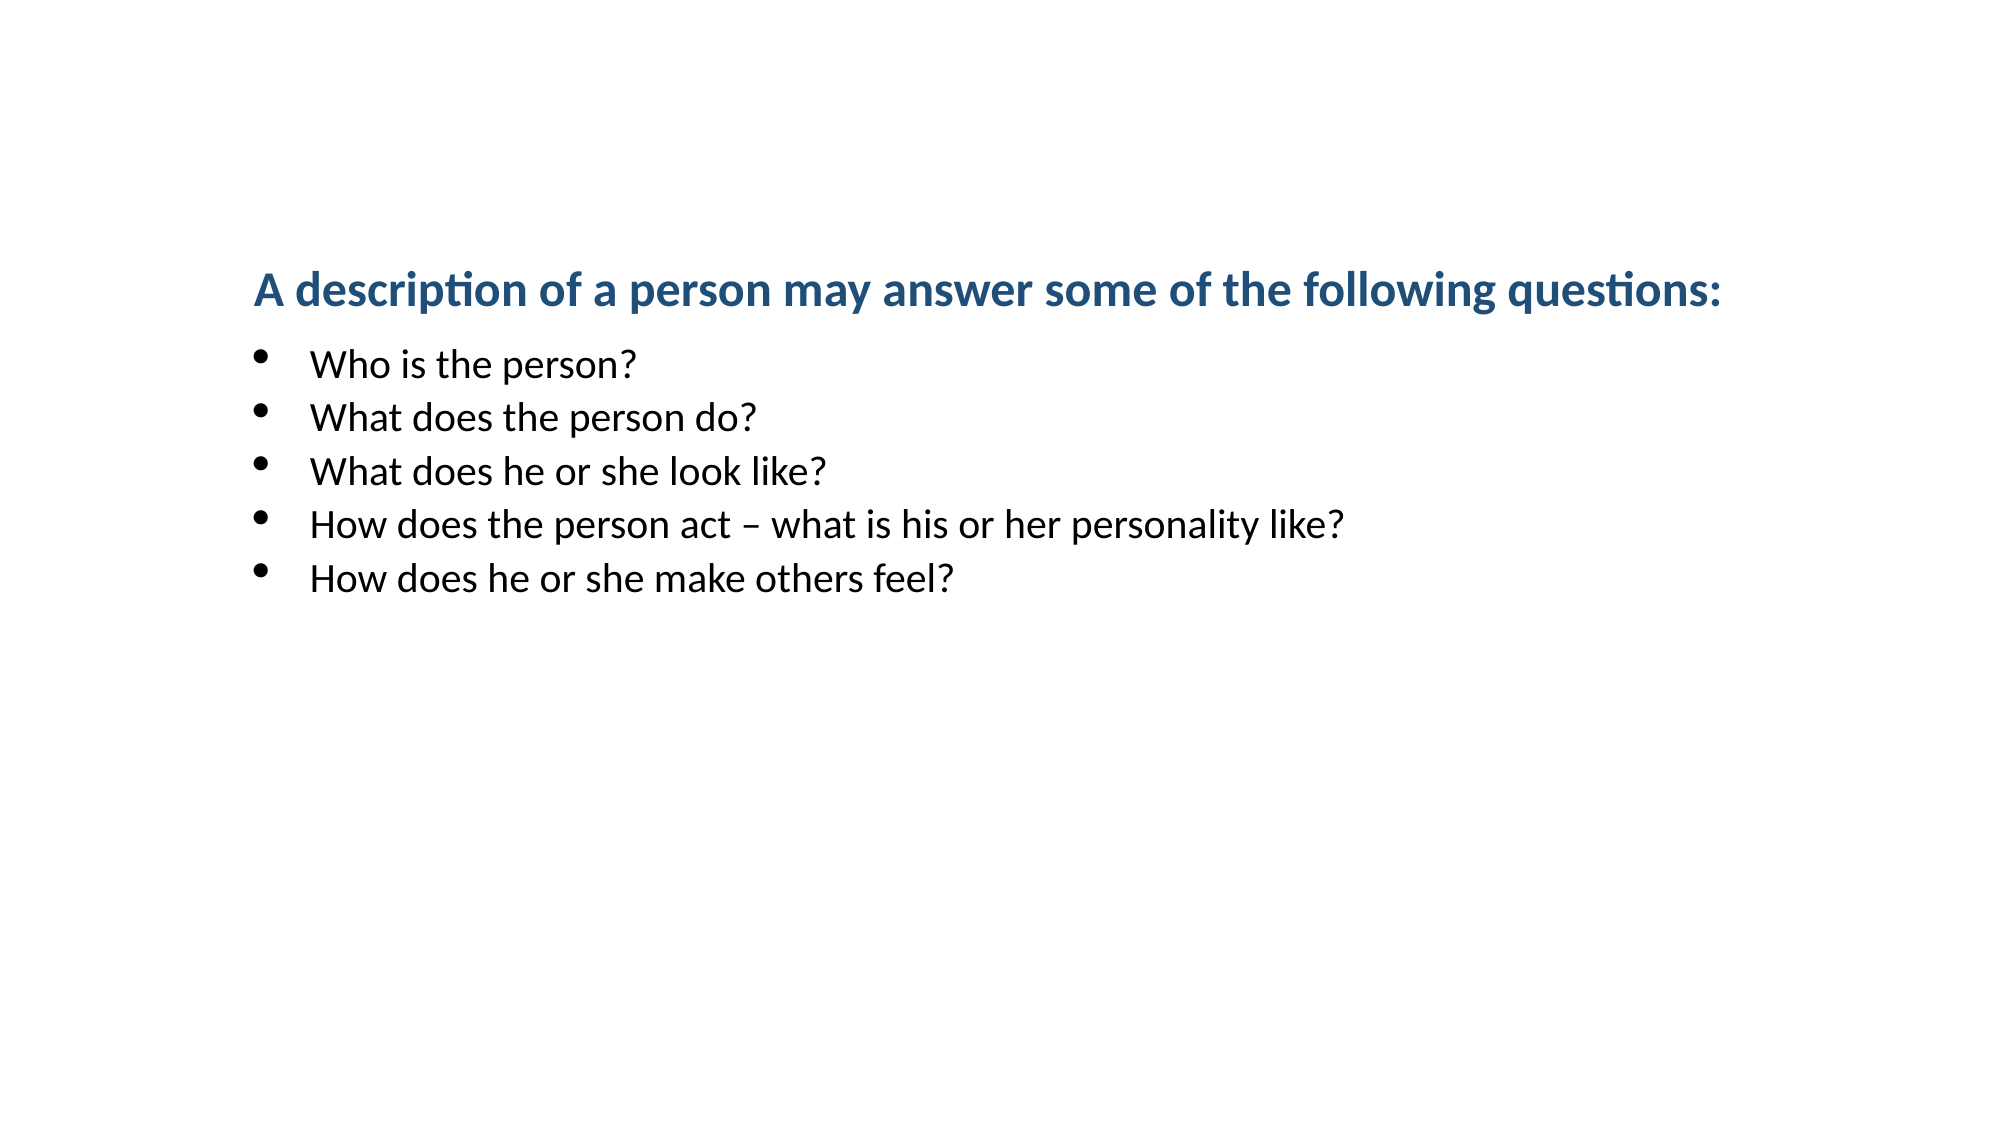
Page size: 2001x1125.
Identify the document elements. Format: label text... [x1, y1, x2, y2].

text_box A description of a person may answer some of the following questions: Who is the person? What does the person do? What does he or she look like? How does the person act – what is his or her personality like? How does he or she make others feel? [239, 244, 1824, 609]
